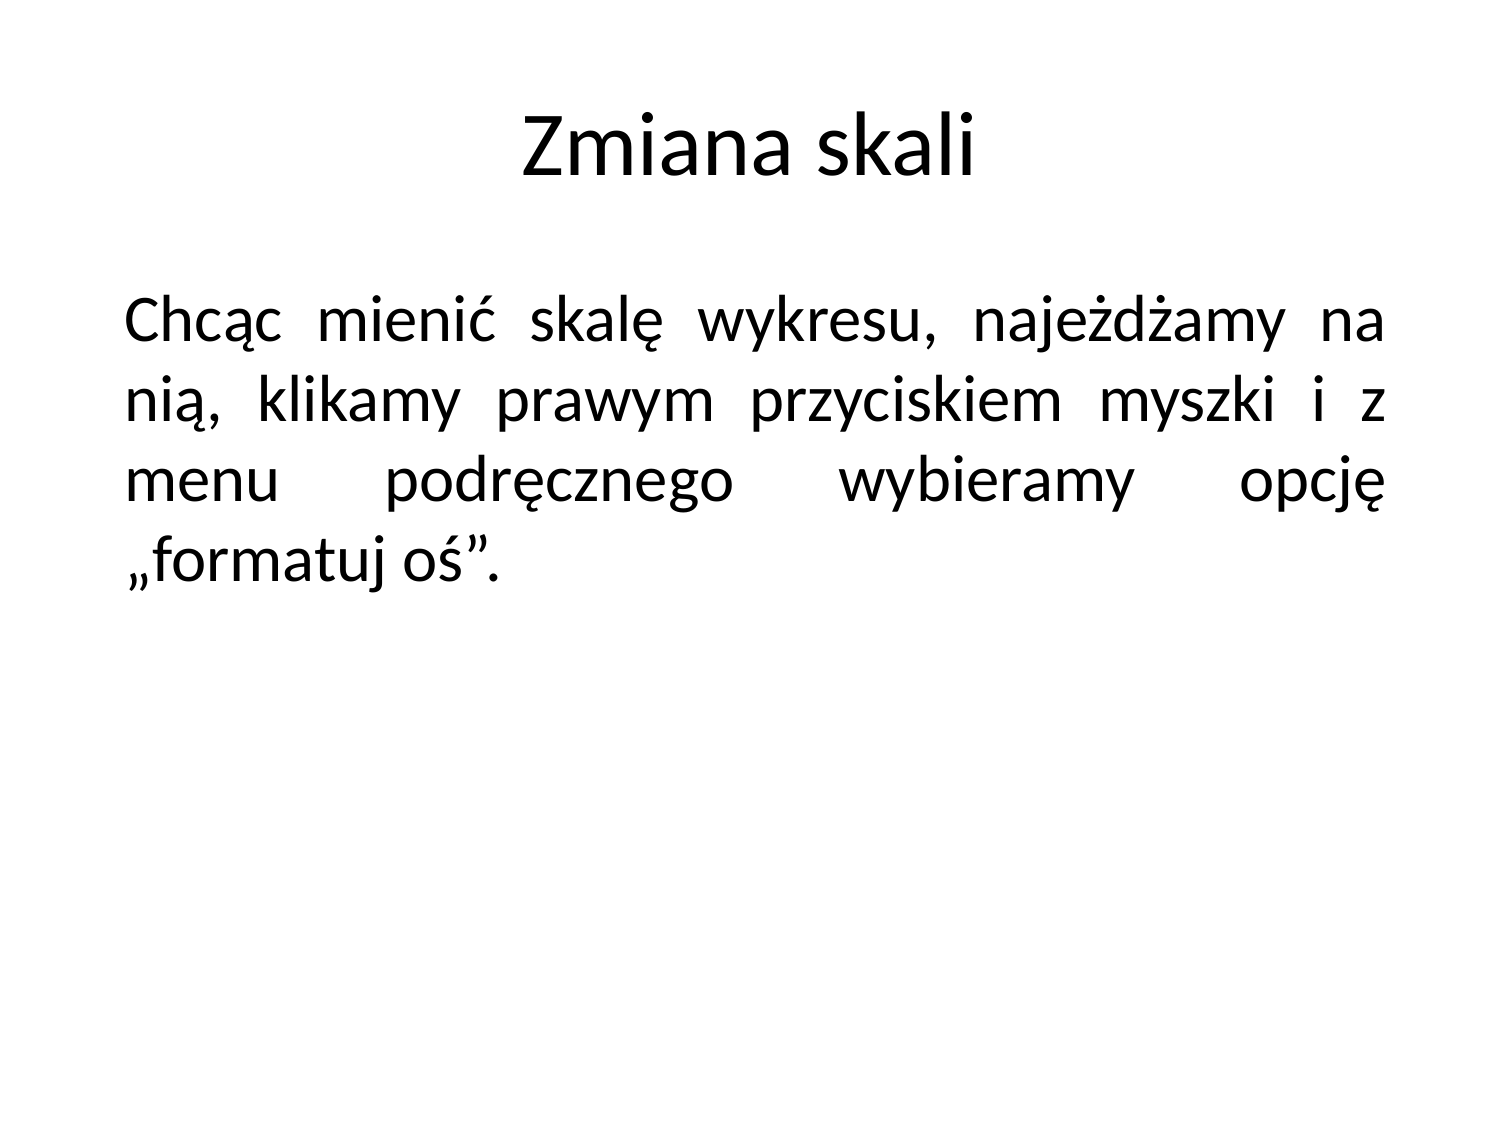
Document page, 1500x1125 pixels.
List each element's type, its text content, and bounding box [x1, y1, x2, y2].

list Chcąc mienić skalę wykresu, najeżdżamy na nią, klikamy prawym przyciskiem myszki i z menu podręcznego wybieramy opcję „formatuj oś”. [53, 267, 1404, 1010]
title Zmiana skali [75, 45, 1425, 233]
